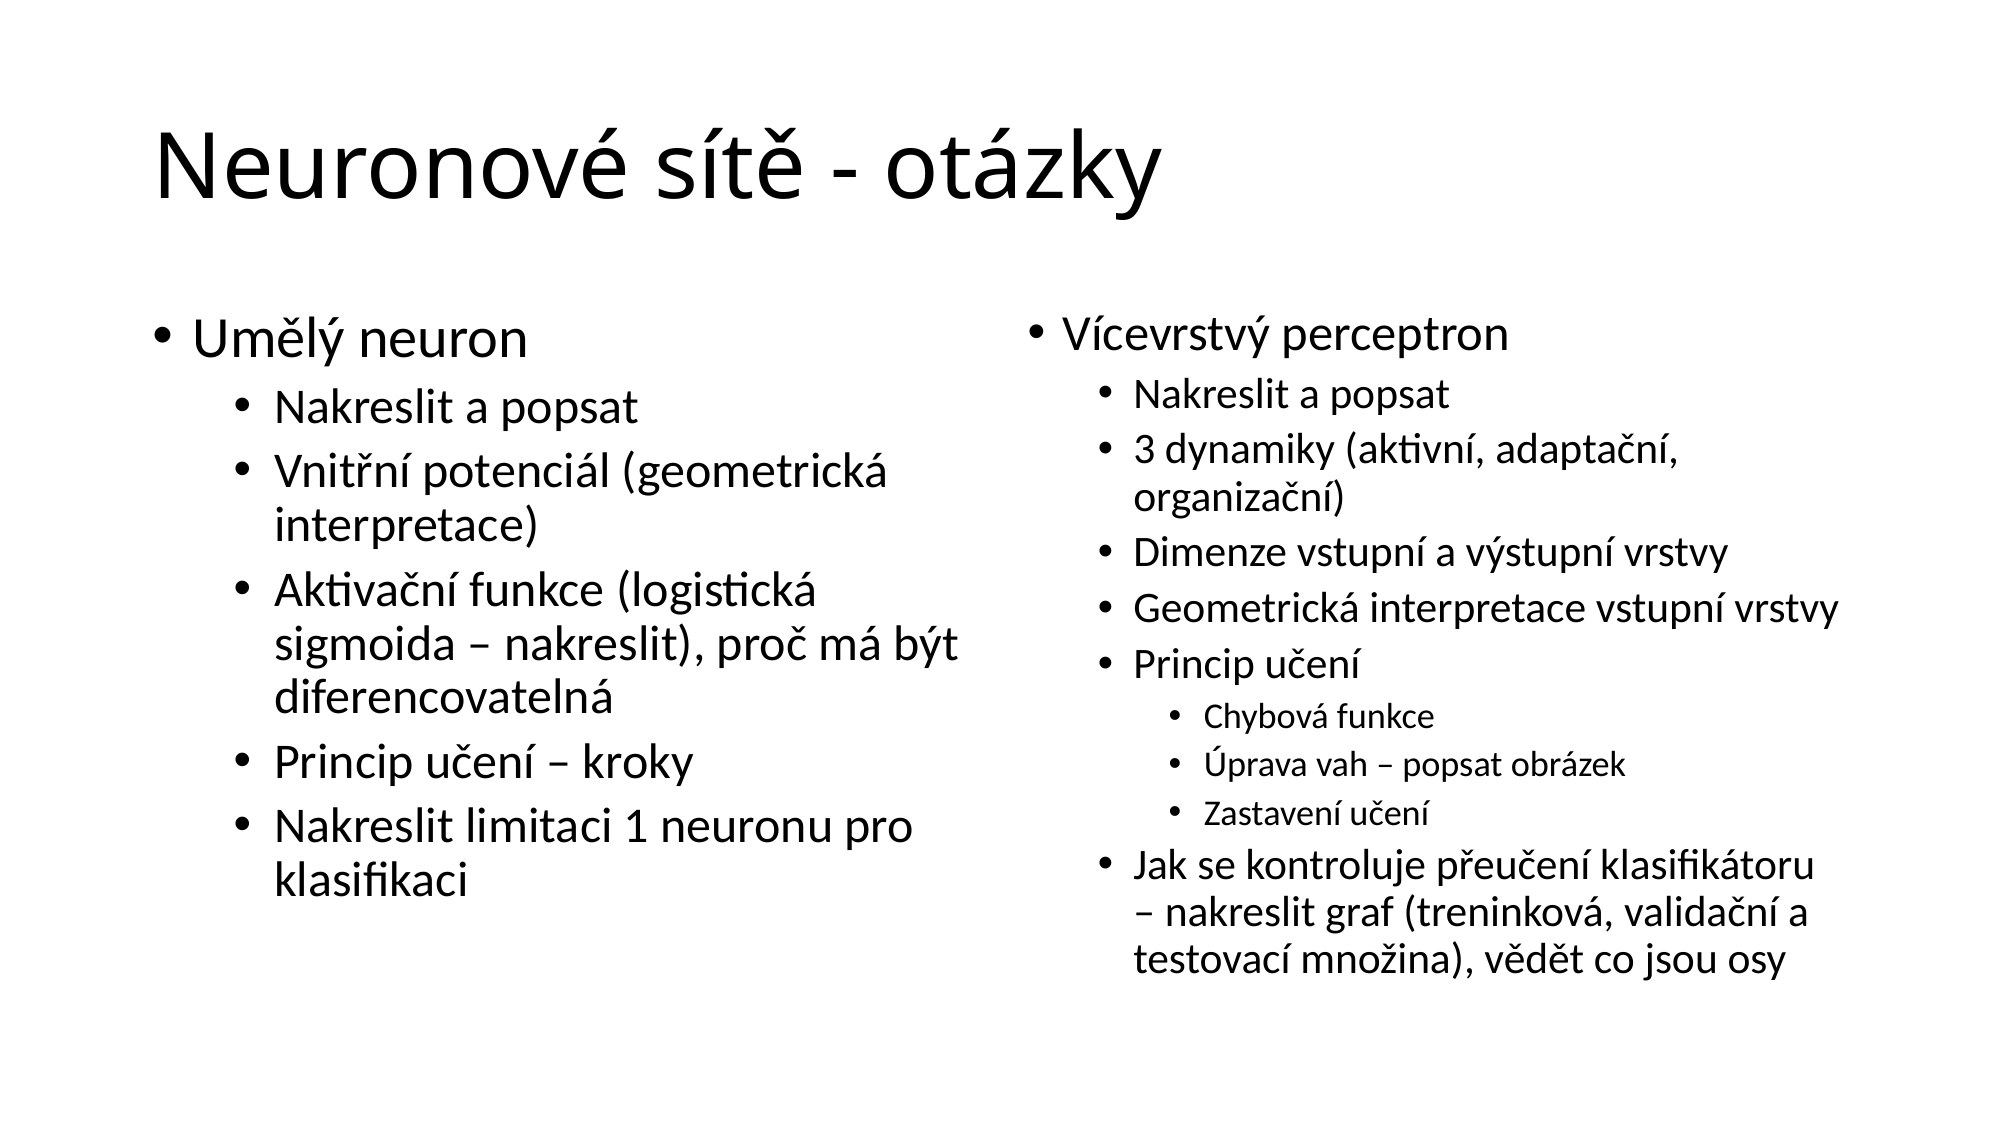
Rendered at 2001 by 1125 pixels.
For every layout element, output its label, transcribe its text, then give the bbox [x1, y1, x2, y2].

list Vícevrstvý perceptron Nakreslit a popsat 3 dynamiky (aktivní, adaptační, organizační) Dimenze vstupní a výstupní vrstvy Geometrická interpretace vstupní vrstvy Princip učení Chybová funkce Úprava vah – popsat obrázek Zastavení učení Jak se kontroluje přeučení klasifikátoru – nakreslit graf (treninková, validační a testovací množina), vědět co jsou osy [1012, 299, 1863, 1014]
list Umělý neuron Nakreslit a popsat Vnitřní potenciál (geometrická interpretace) Aktivační funkce (logistická sigmoida – nakreslit), proč má být diferencovatelná Princip učení – kroky Nakreslit limitaci 1 neuronu pro klasifikaci [137, 299, 988, 1014]
title Neuronové sítě - otázky [137, 59, 1863, 278]
